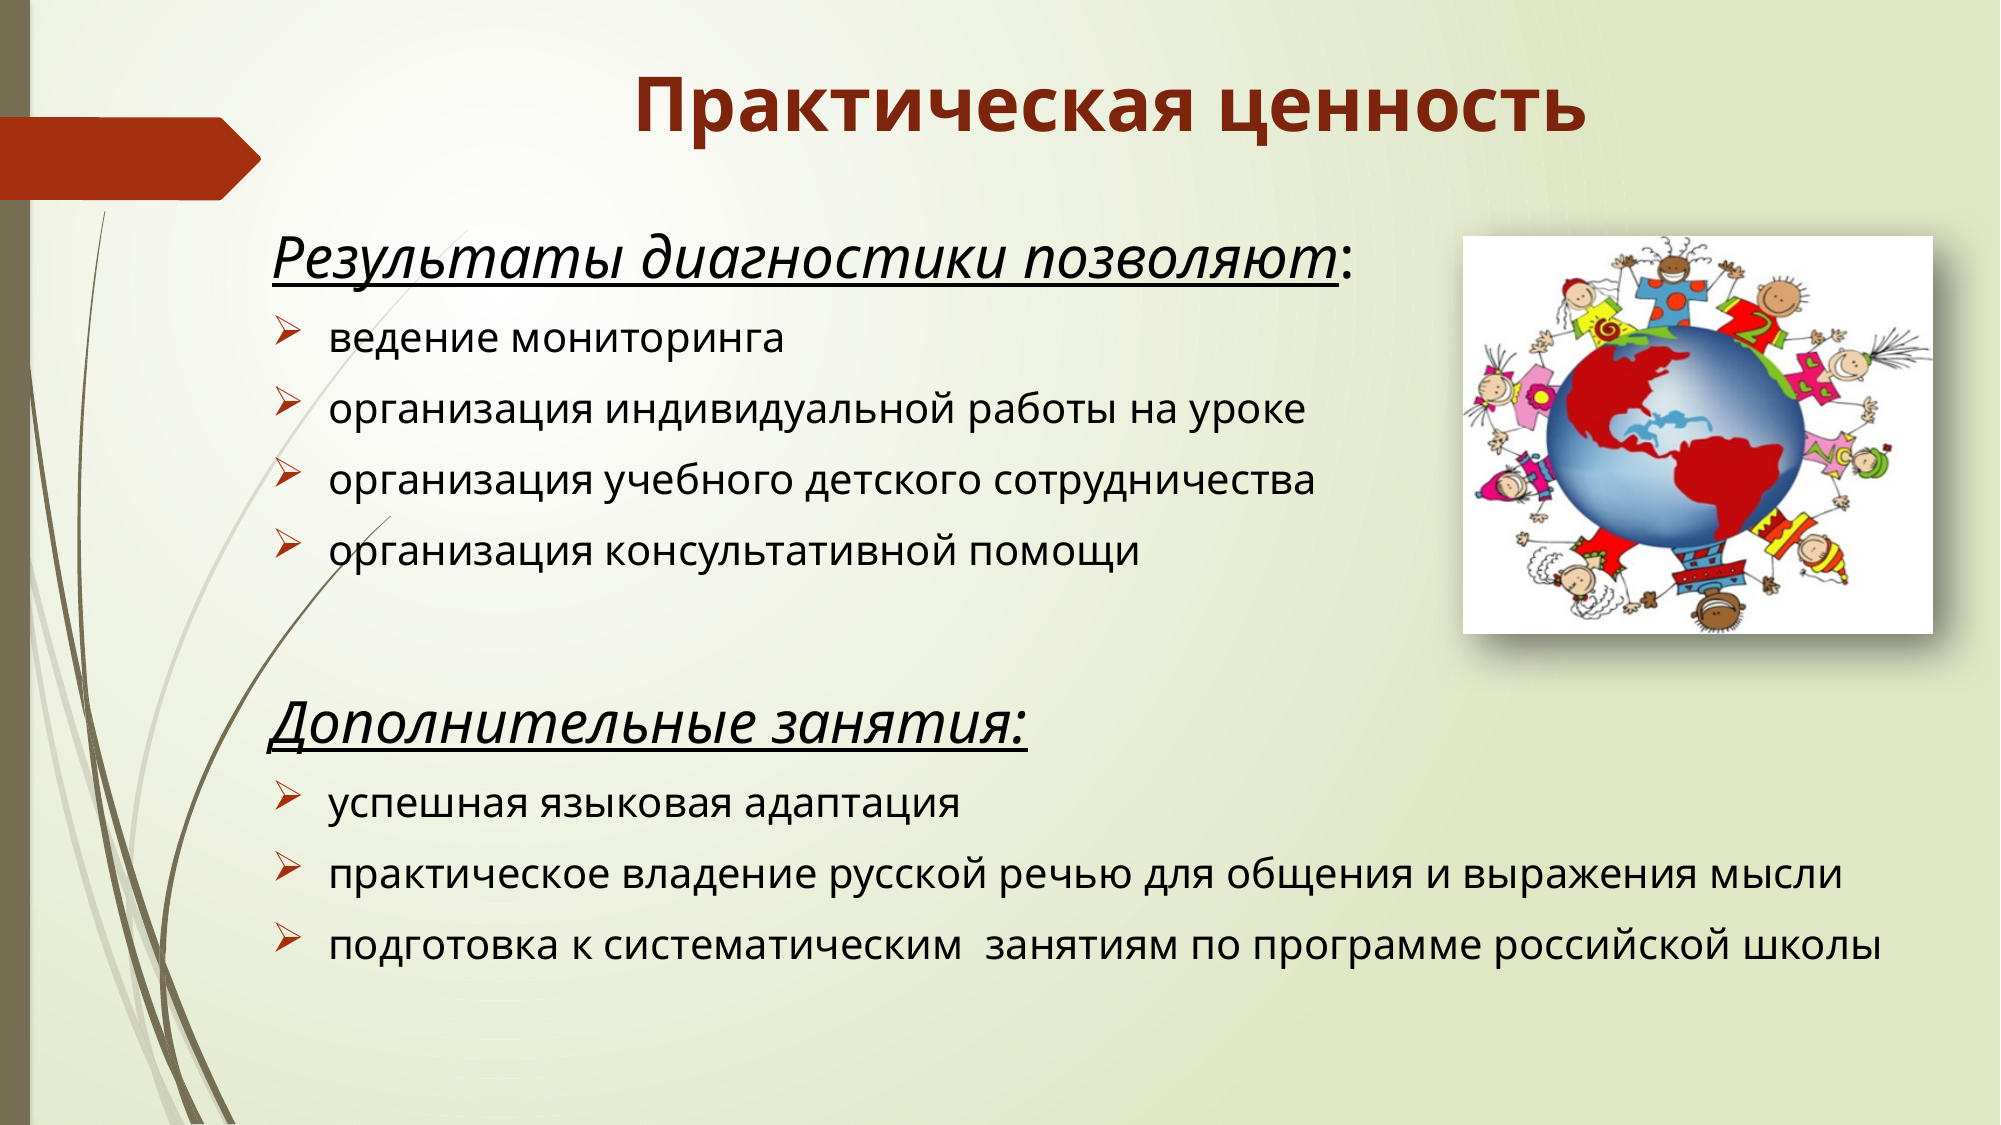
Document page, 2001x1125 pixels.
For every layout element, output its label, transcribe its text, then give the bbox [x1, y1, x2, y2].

picture [1463, 236, 1934, 635]
title Практическая ценность [336, 47, 1885, 163]
list Результаты диагностики позволяют: ведение мониторинга организация индивидуальной работы на уроке организация учебного детского сотрудничества организация консультативной помощи Дополнительные занятия: успешная языковая адаптация практическое владение русской речью для общения и выражения мысли подготовка к систематическим занятиям по программе российской школы [256, 163, 1905, 1005]
